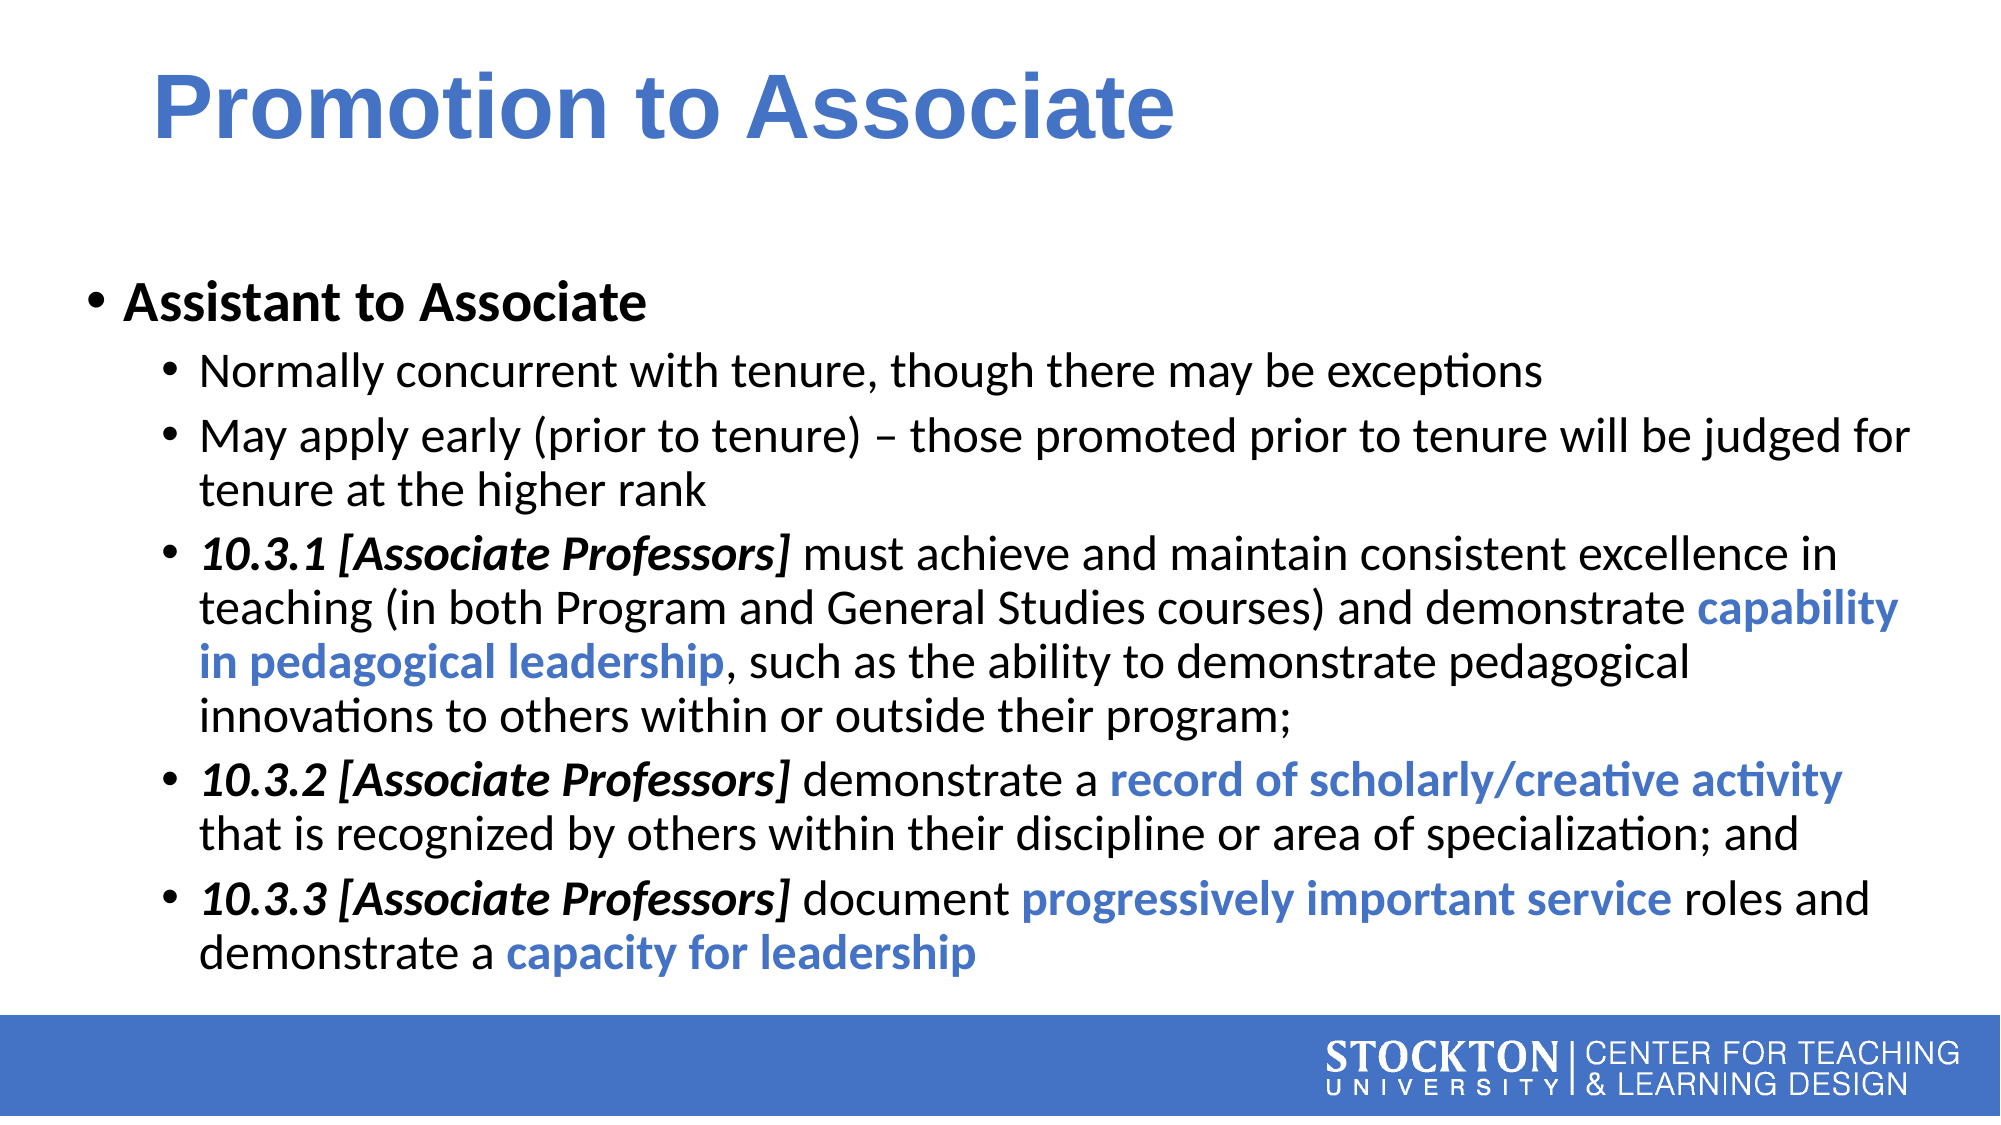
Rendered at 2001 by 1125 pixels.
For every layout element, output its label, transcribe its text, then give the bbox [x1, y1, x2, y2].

title Promotion to Associate [137, 23, 1863, 195]
text_box [0, 1015, 1292, 1116]
text_box [1984, 1015, 2000, 1116]
list Assistant to Associate Normally concurrent with tenure, though there may be exceptions May apply early (prior to tenure) – those promoted prior to tenure will be judged for tenure at the higher rank 10.3.1 [Associate Professors] must achieve and maintain consistent excellence in teaching (in both Program and General Studies courses) and demonstrate capability in pedagogical leadership, such as the ability to demonstrate pedagogical innovations to others within or outside their program; 10.3.2 [Associate Professors] demonstrate a record of scholarly/creative activity that is recognized by others within their discipline or area of specialization; and 10.3.3 [Associate Professors] document progressively important service roles and demonstrate a capacity for leadership [71, 263, 1942, 991]
picture [1292, 1015, 1984, 1119]
